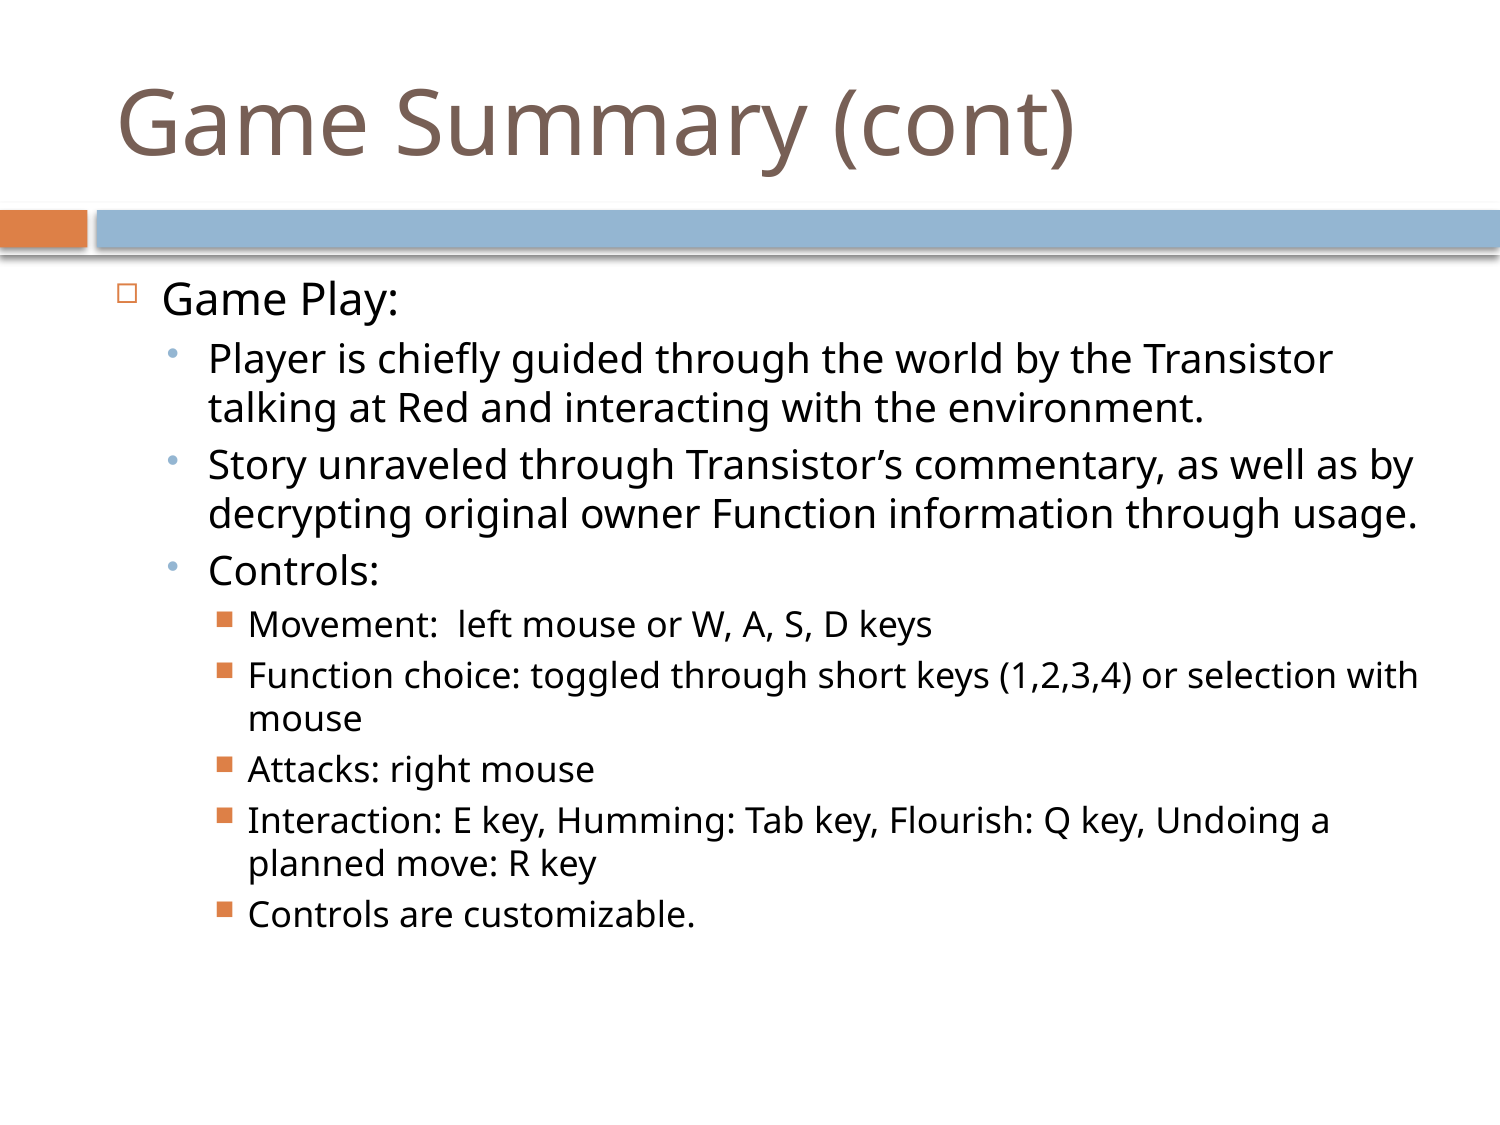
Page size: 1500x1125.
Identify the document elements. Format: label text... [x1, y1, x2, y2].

title Game Summary (cont) [100, 37, 1438, 200]
list Game Play: Player is chiefly guided through the world by the Transistor talking at Red and interacting with the environment. Story unraveled through Transistor’s commentary, as well as by decrypting original owner Function information through usage. Controls: Movement: left mouse or W, A, S, D keys Function choice: toggled through short keys (1,2,3,4) or selection with mouse Attacks: right mouse Interaction: E key, Humming: Tab key, Flourish: Q key, Undoing a planned move: R key Controls are customizable. [100, 262, 1438, 1000]
